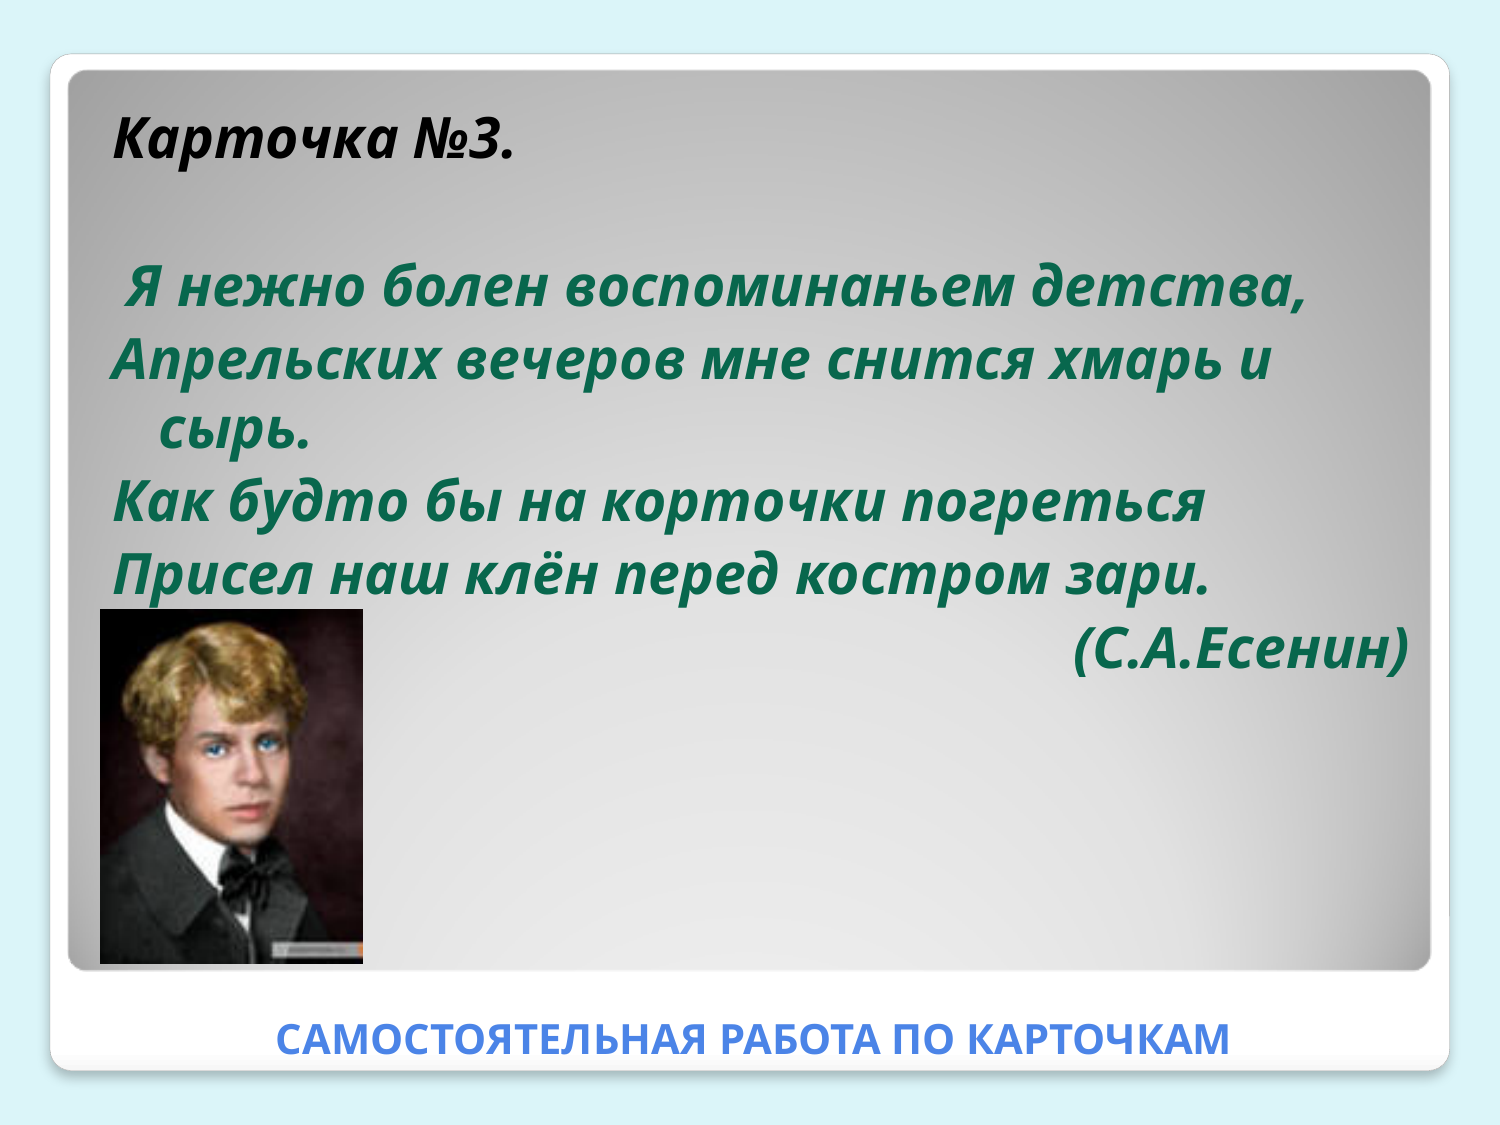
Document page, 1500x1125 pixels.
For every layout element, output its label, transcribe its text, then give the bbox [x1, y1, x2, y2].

picture [67, 69, 1432, 972]
title САМОСТОЯТЕЛЬНАЯ РАБОТА ПО КАРТОЧКАМ [82, 964, 1425, 1071]
list Карточка №3. Я нежно болен воспоминаньем детства, Апрельских вечеров мне снится хмарь и сырь. Как будто бы на корточки погреться Присел наш клён перед костром зари. (С.А.Есенин) [82, 86, 1426, 752]
